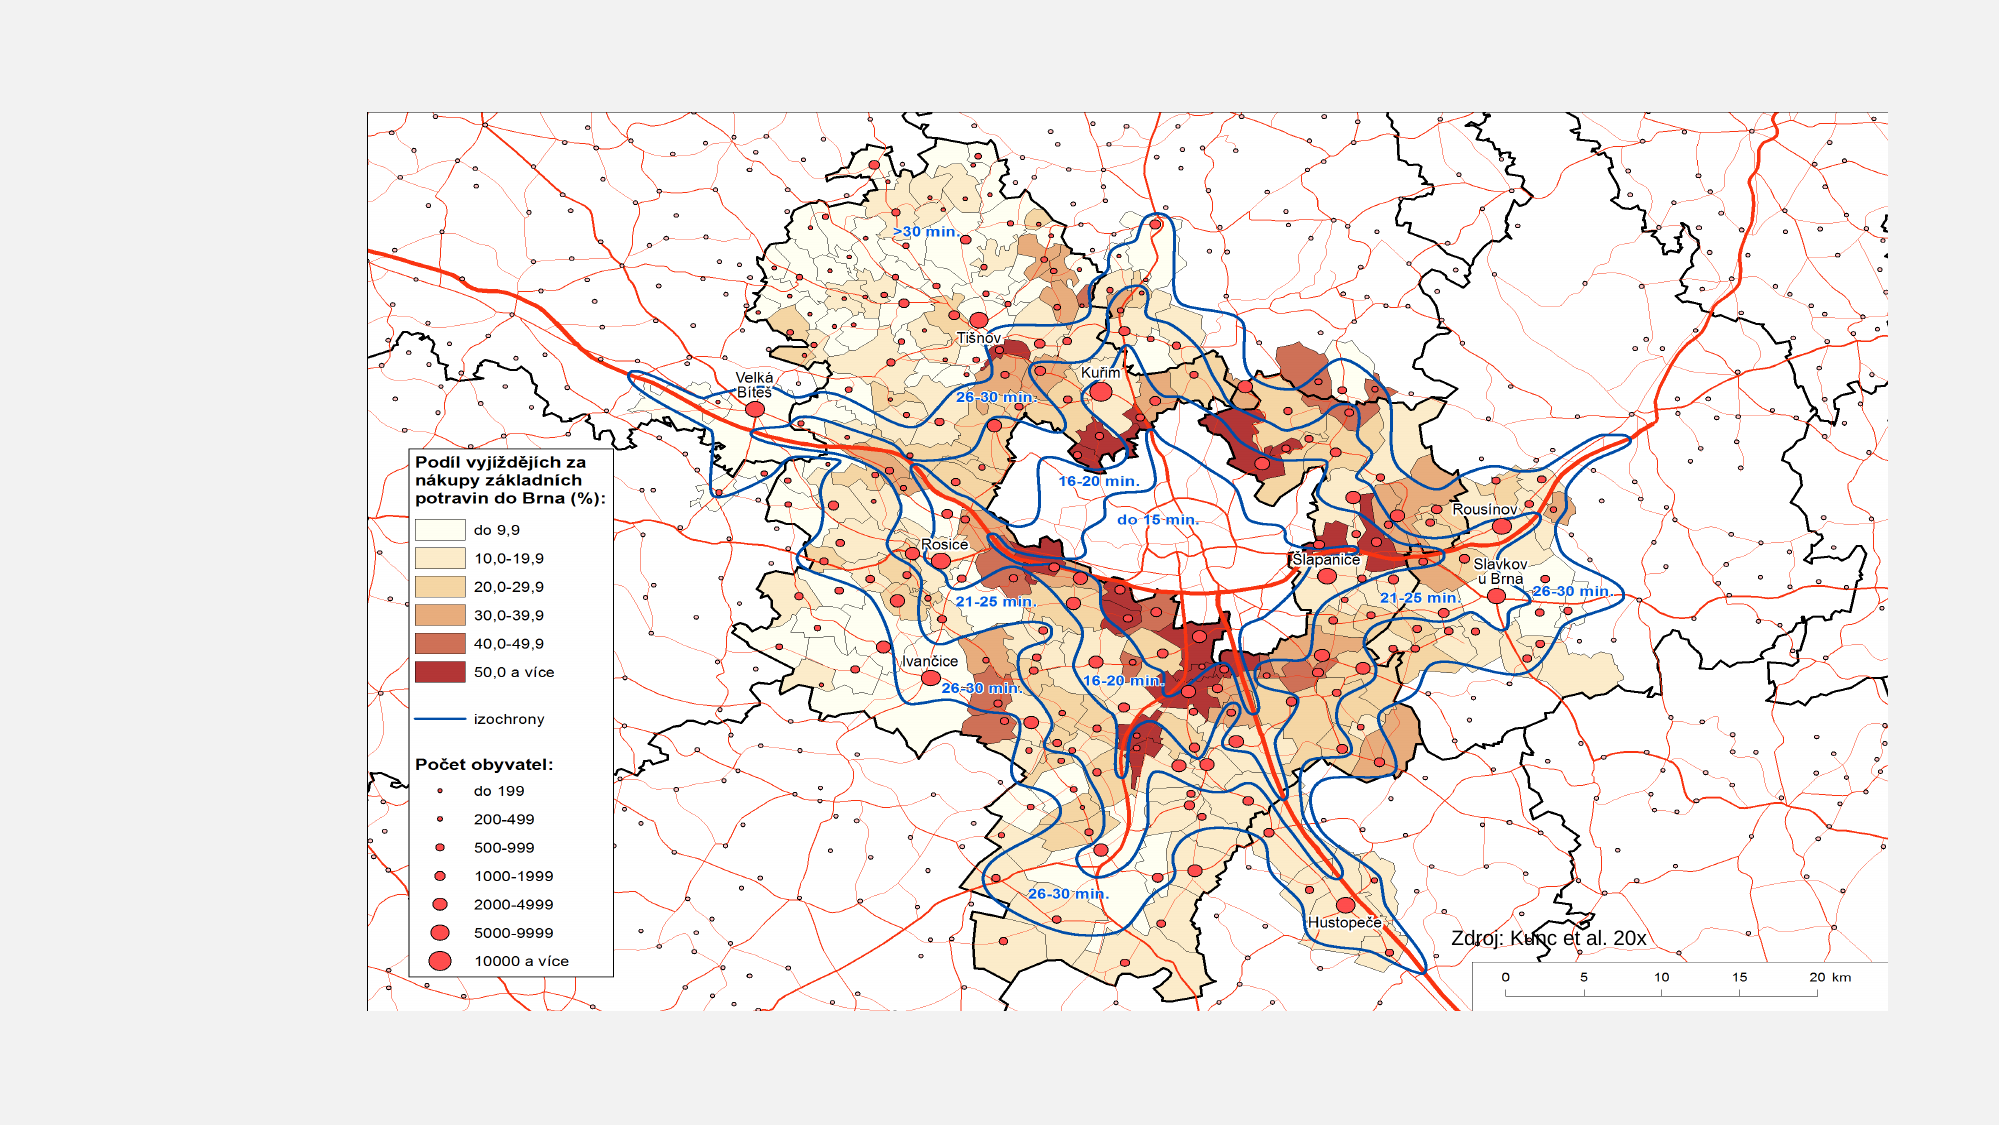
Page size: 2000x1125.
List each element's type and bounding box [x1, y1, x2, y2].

picture [366, 112, 1888, 1011]
